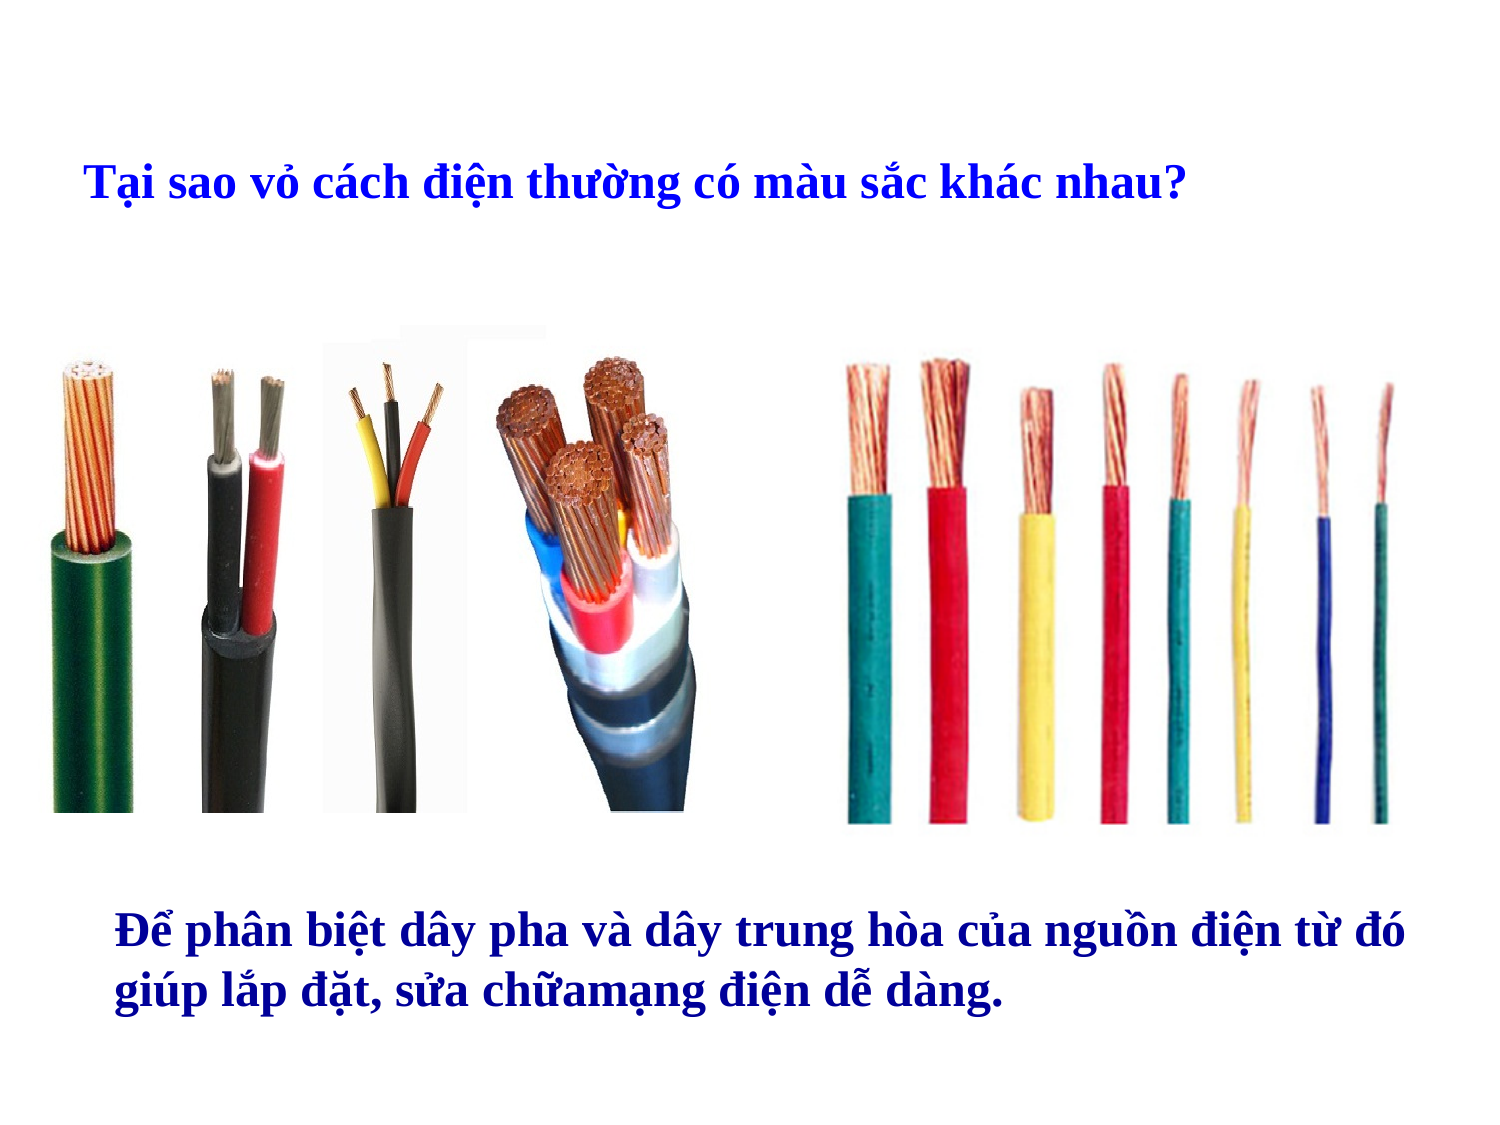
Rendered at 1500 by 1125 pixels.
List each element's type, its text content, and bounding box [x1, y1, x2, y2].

text_box Để phân biệt dây pha và dây trung hòa của nguồn điện từ đó giúp lắp đặt, sửa chữamạng điện dễ dàng. [99, 888, 1463, 1024]
text_box Tại sao vỏ cách điện thường có màu sắc khác nhau? [68, 141, 1432, 216]
picture [837, 292, 1401, 856]
picture [24, 325, 722, 814]
